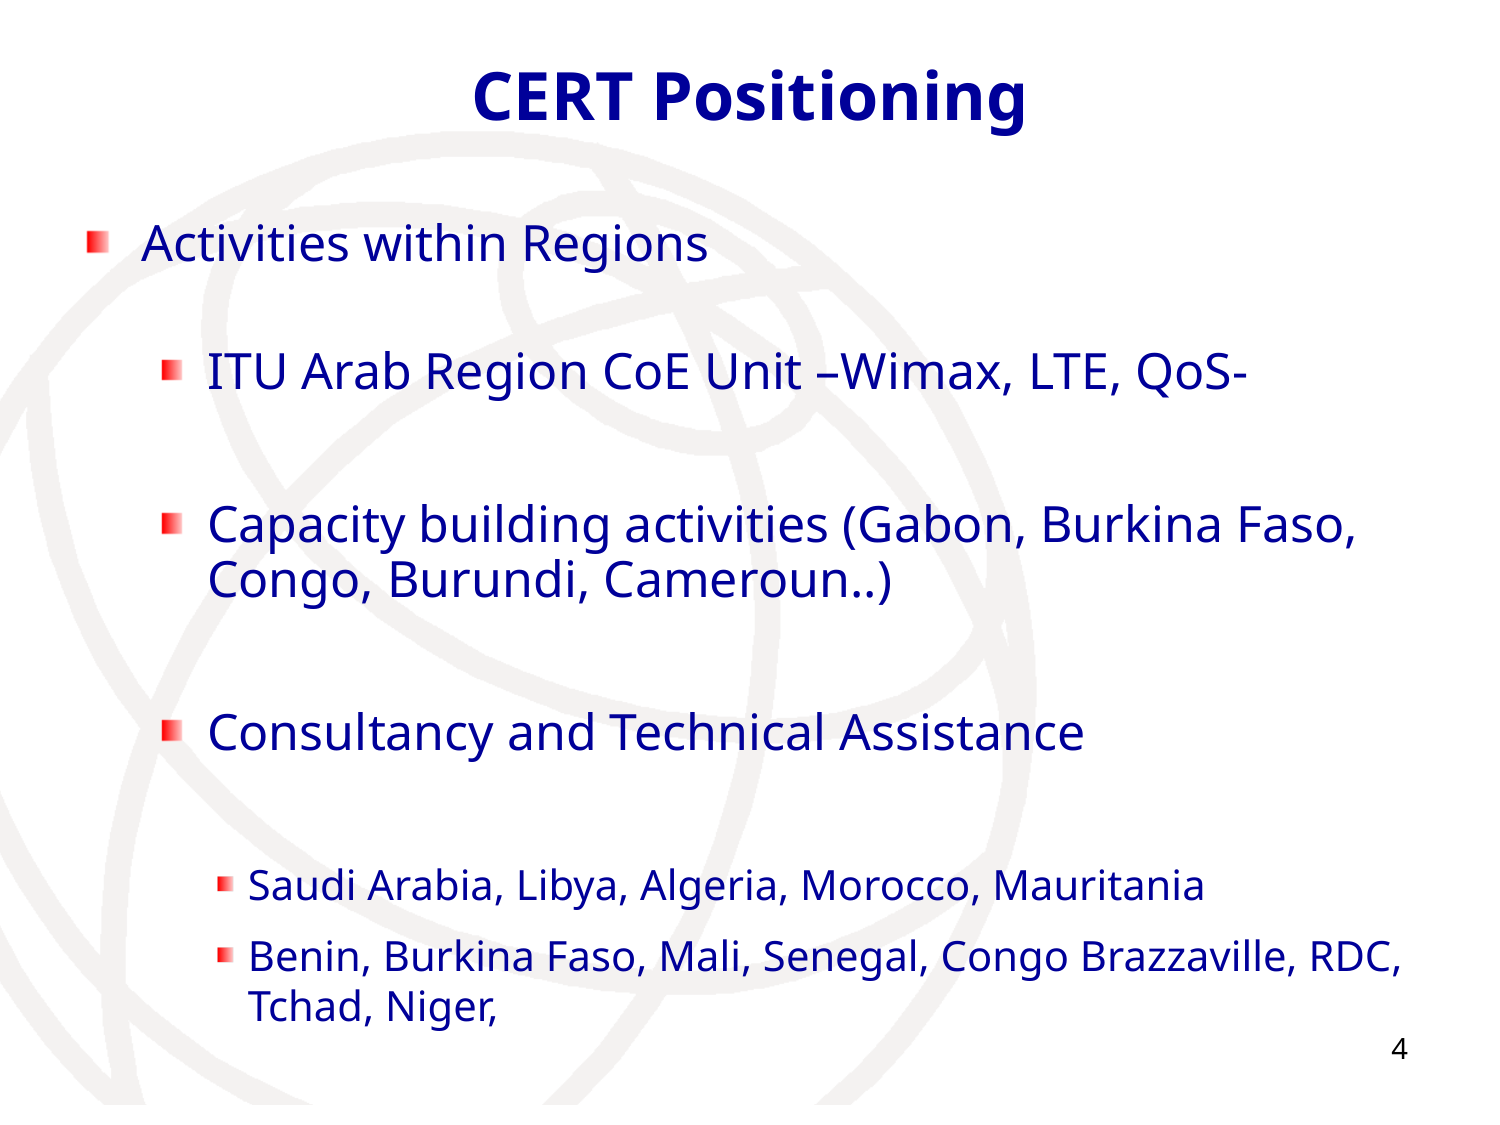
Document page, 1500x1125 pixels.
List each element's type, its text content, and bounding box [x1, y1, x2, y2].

picture [85, 229, 112, 256]
slide_number 4 [1198, 1022, 1424, 1095]
picture [216, 875, 235, 893]
list Activities within Regions ITU Arab Region CoE Unit –Wimax, LTE, QoS- Capacity building activities (Gabon, Burkina Faso, Congo, Burundi, Cameroun..) Consultancy and Technical Assistance Saudi Arabia, Libya, Algeria, Morocco, Mauritania Benin, Burkina Faso, Mali, Senegal, Congo Brazzaville, RDC, Tchad, Niger, [70, 210, 1421, 954]
picture [160, 718, 185, 744]
picture [160, 358, 185, 383]
picture [160, 511, 185, 537]
picture [0, 188, 1061, 1105]
title CERT Positioning [0, 0, 1500, 188]
